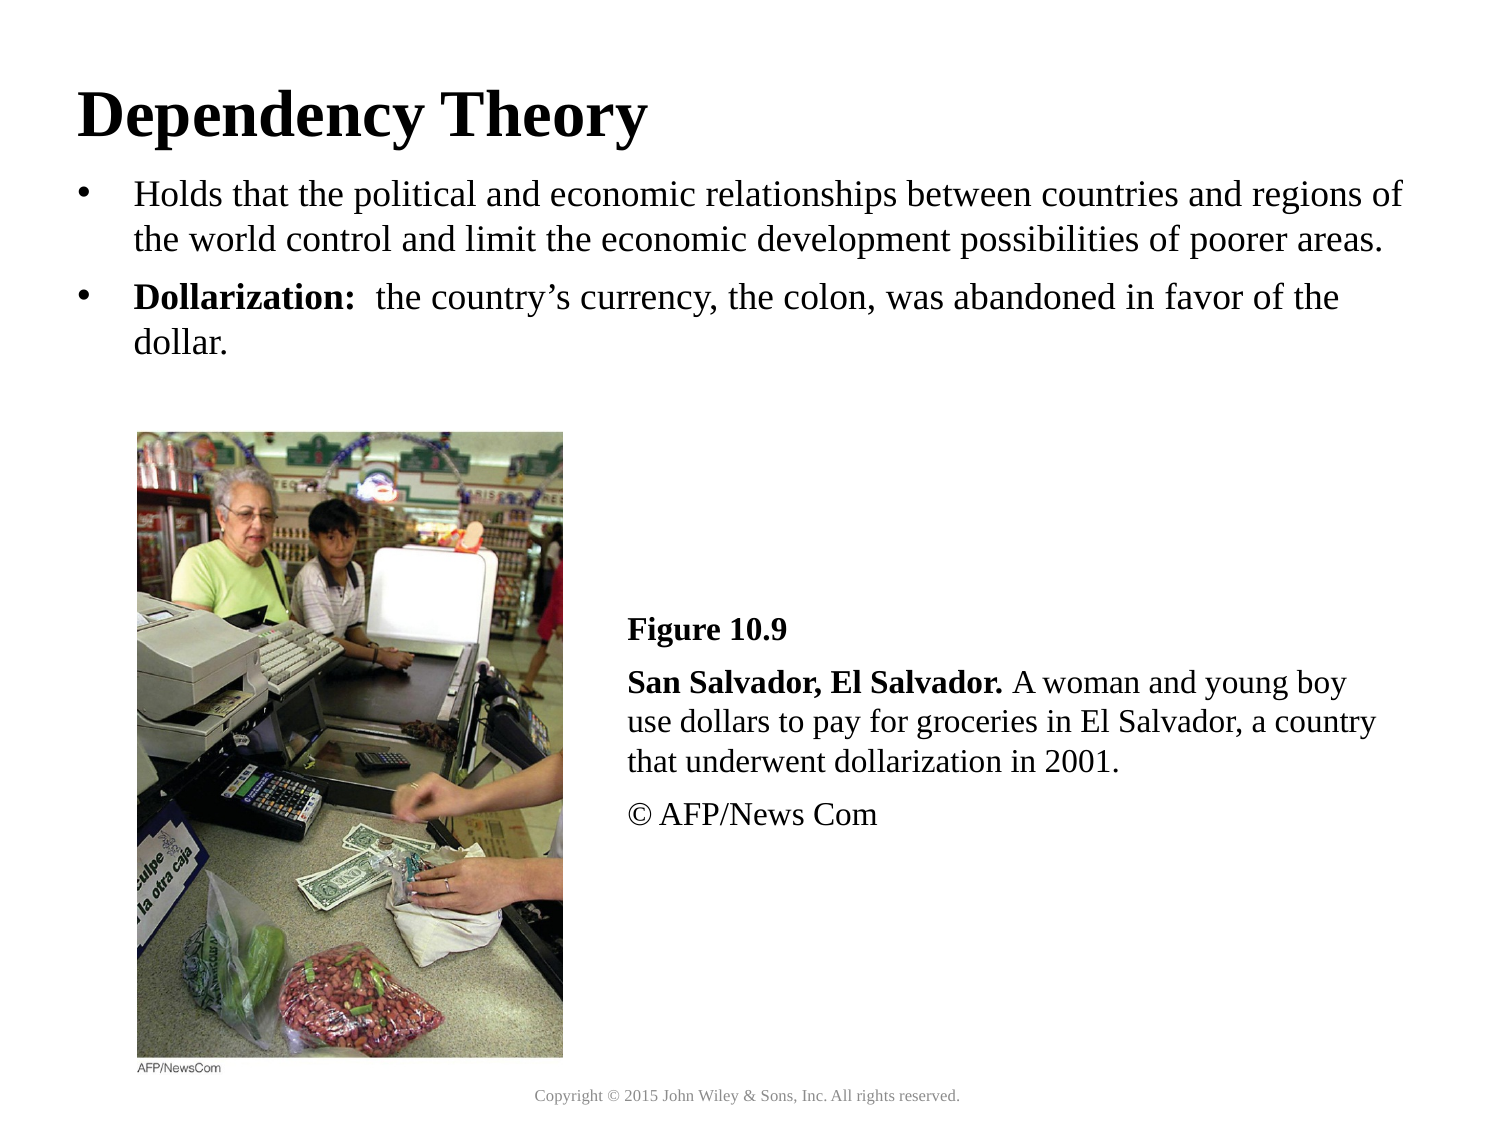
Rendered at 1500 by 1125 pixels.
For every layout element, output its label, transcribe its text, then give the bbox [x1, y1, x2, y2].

text_box Dependency Theory [62, 62, 1325, 158]
text_box Figure 10.9 San Salvador, El Salvador. A woman and young boy use dollars to pay for groceries in El Salvador, a country that underwent dollarization in 2001. © AFP/News Com [612, 599, 1400, 840]
text_box Holds that the political and economic relationships between countries and regions of the world control and limit the economic development possibilities of poorer areas. Dollarization: the country’s currency, the colon, was abandoned in favor of the dollar. [62, 161, 1438, 427]
picture [137, 430, 563, 1075]
footer Copyright © 2015 John Wiley & Sons, Inc. All rights reserved. [306, 1065, 1194, 1125]
